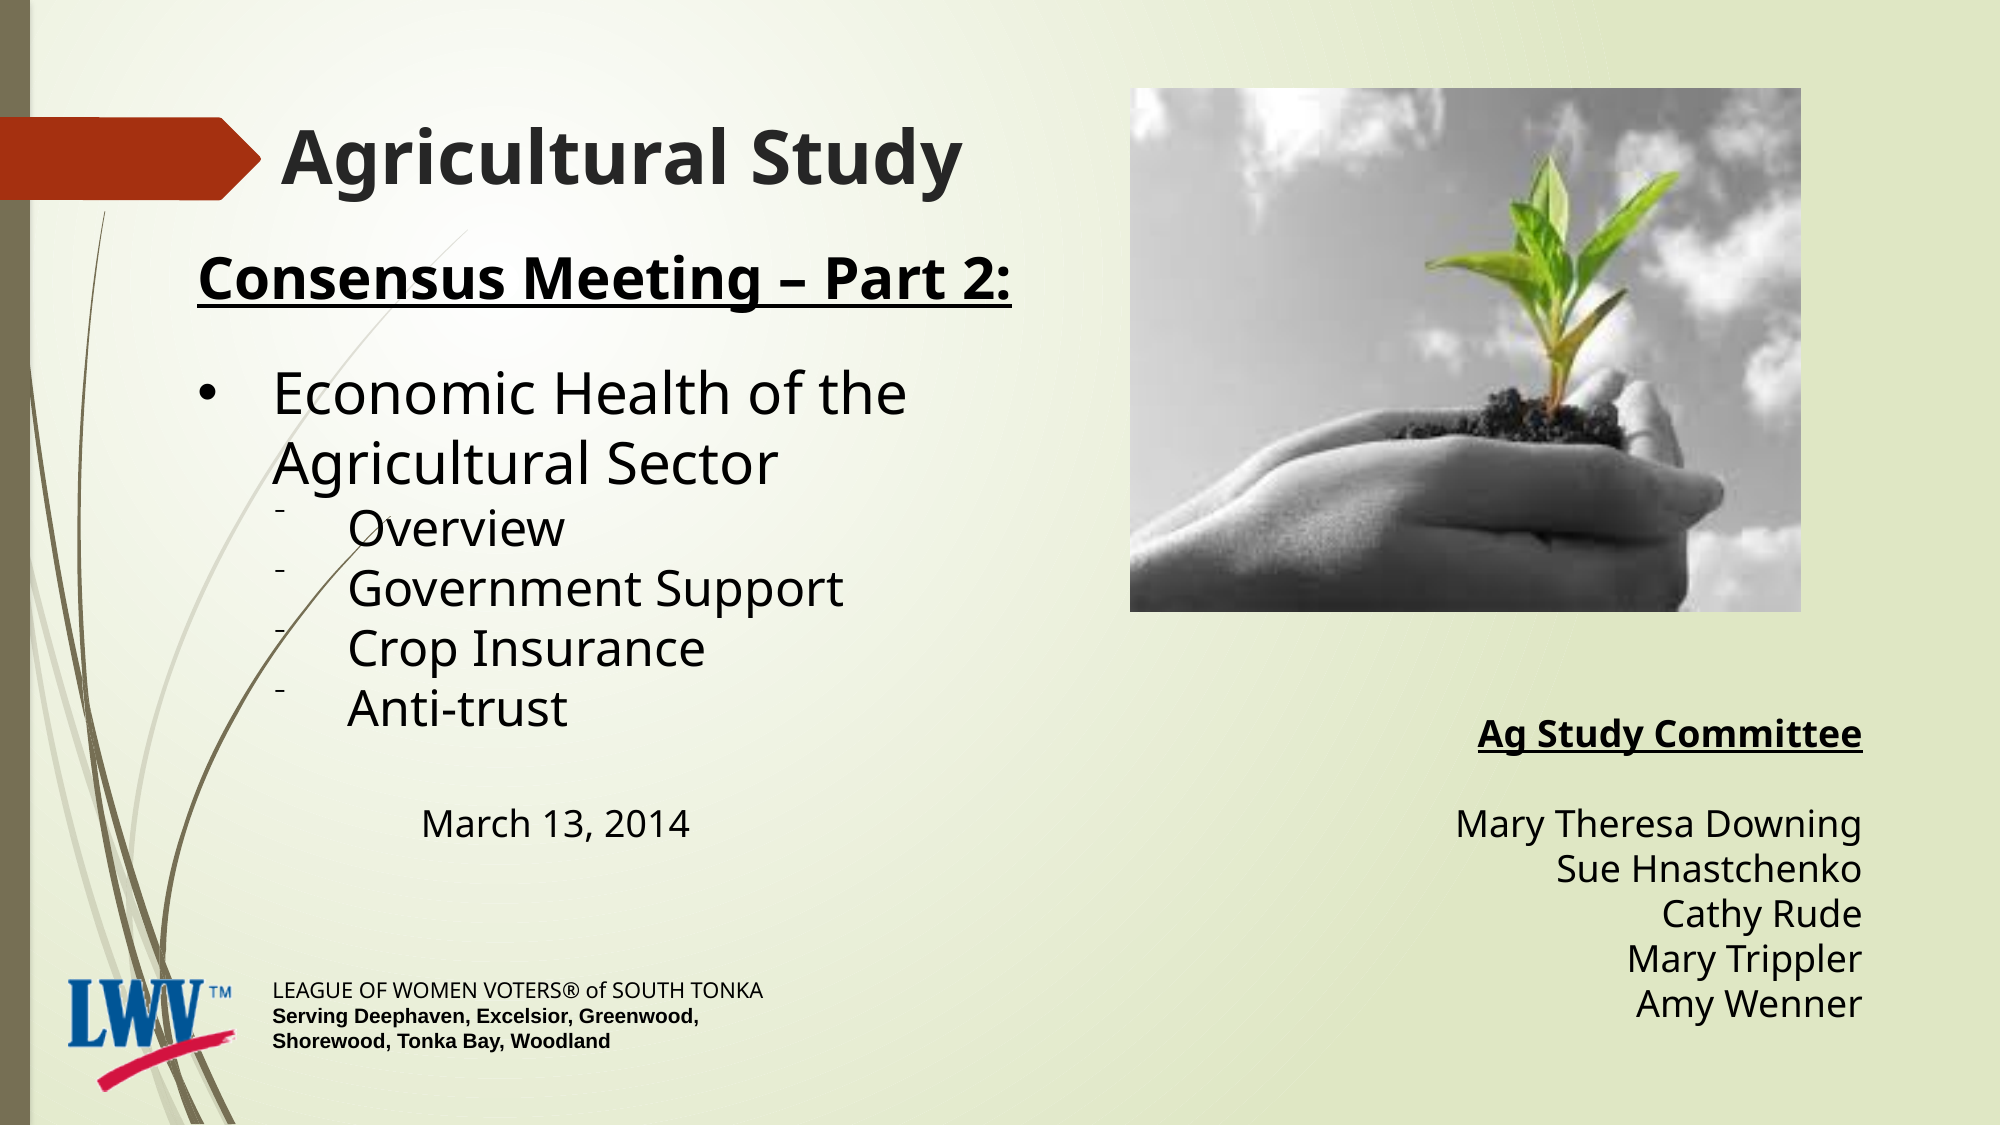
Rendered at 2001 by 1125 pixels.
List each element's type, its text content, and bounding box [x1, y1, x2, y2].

title Agricultural Study [266, 101, 1124, 250]
text_box Ag Study Committee Mary Theresa Downing Sue Hnastchenko Cathy Rude Mary Trippler Amy Wenner [1416, 702, 1878, 1032]
text_box LEAGUE OF WOMEN VOTERS® of SOUTH TONKA Serving Deephaven, Excelsior, Greenwood, Shorewood, Tonka Bay, Woodland [266, 970, 816, 1125]
picture [1129, 88, 1802, 612]
text_box March 13, 2014 [406, 792, 927, 853]
title Agricultural Study [1805, 101, 1810, 250]
picture [67, 978, 238, 1092]
text_box Consensus Meeting – Part 2: Economic Health of the Agricultural Sector Overview Government Support Crop Insurance Anti-trust [182, 233, 1047, 744]
